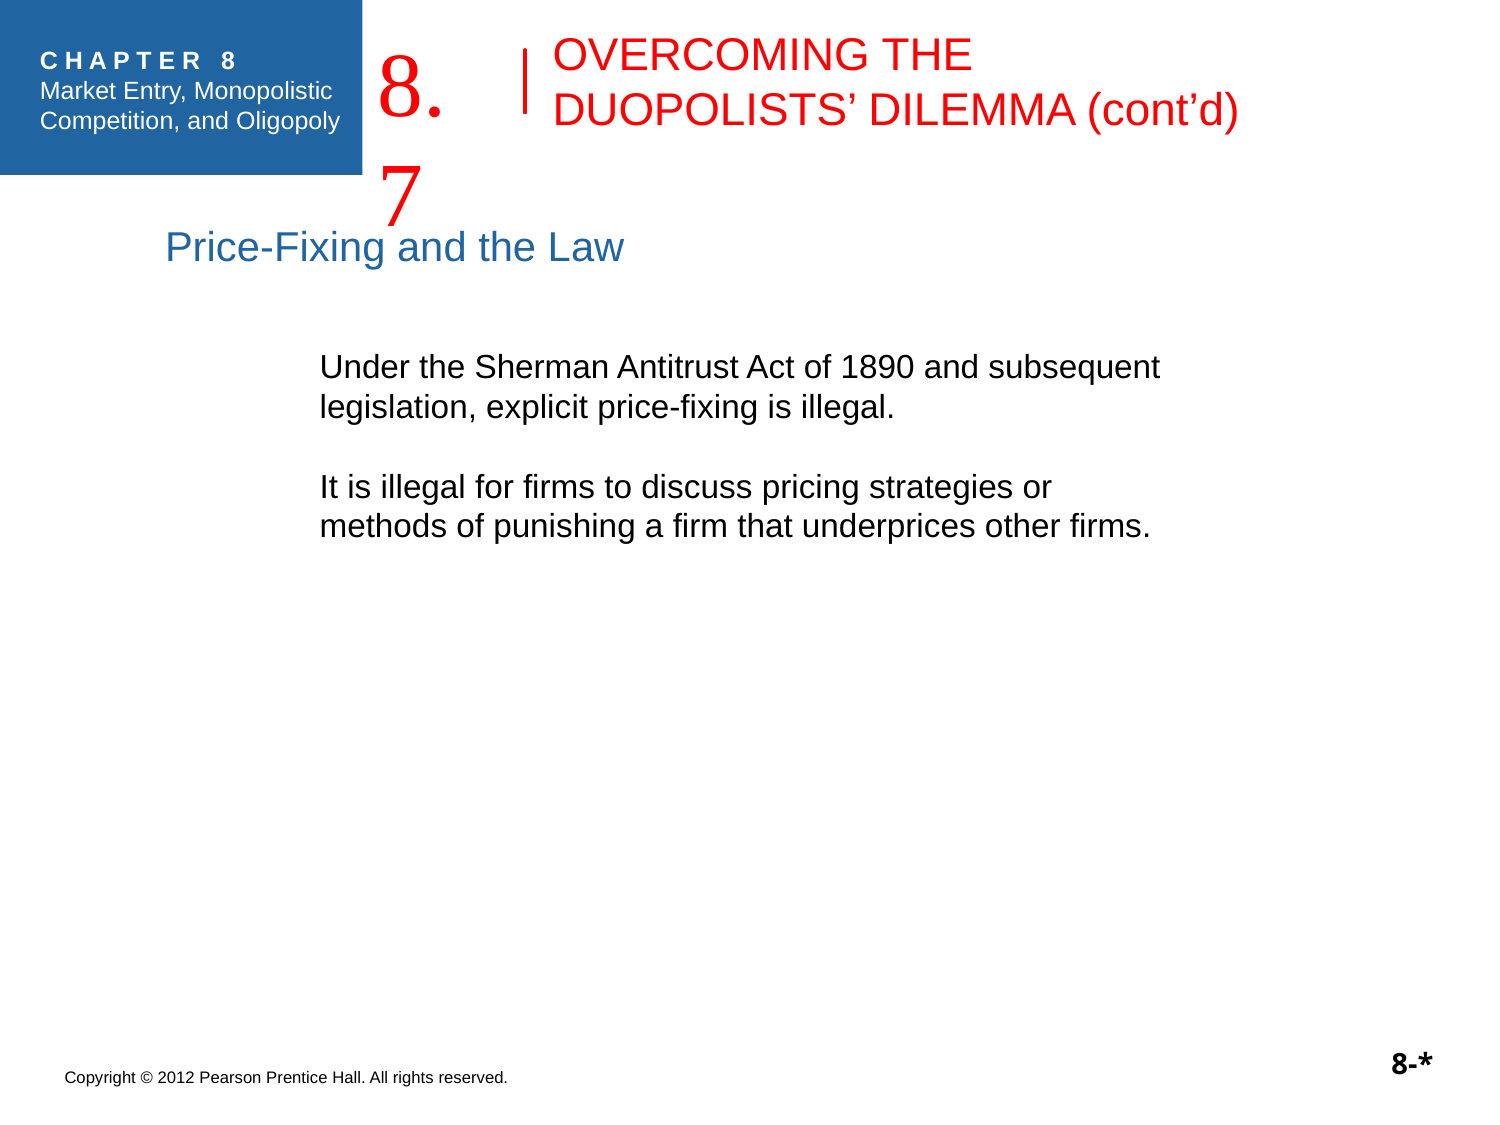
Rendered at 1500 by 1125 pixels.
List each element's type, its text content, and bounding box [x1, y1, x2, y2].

text_box Under the Sherman Antitrust Act of 1890 and subsequent legislation, explicit price-fixing is illegal. It is illegal for firms to discuss pricing strategies or methods of punishing a firm that underprices other firms. [304, 337, 1196, 554]
text_box Price-Fixing and the Law [150, 212, 1388, 300]
title OVERCOMING THE DUOPOLISTS’ DILEMMA (cont’d) [537, 50, 1500, 150]
text_box 8.7 [362, 17, 508, 143]
